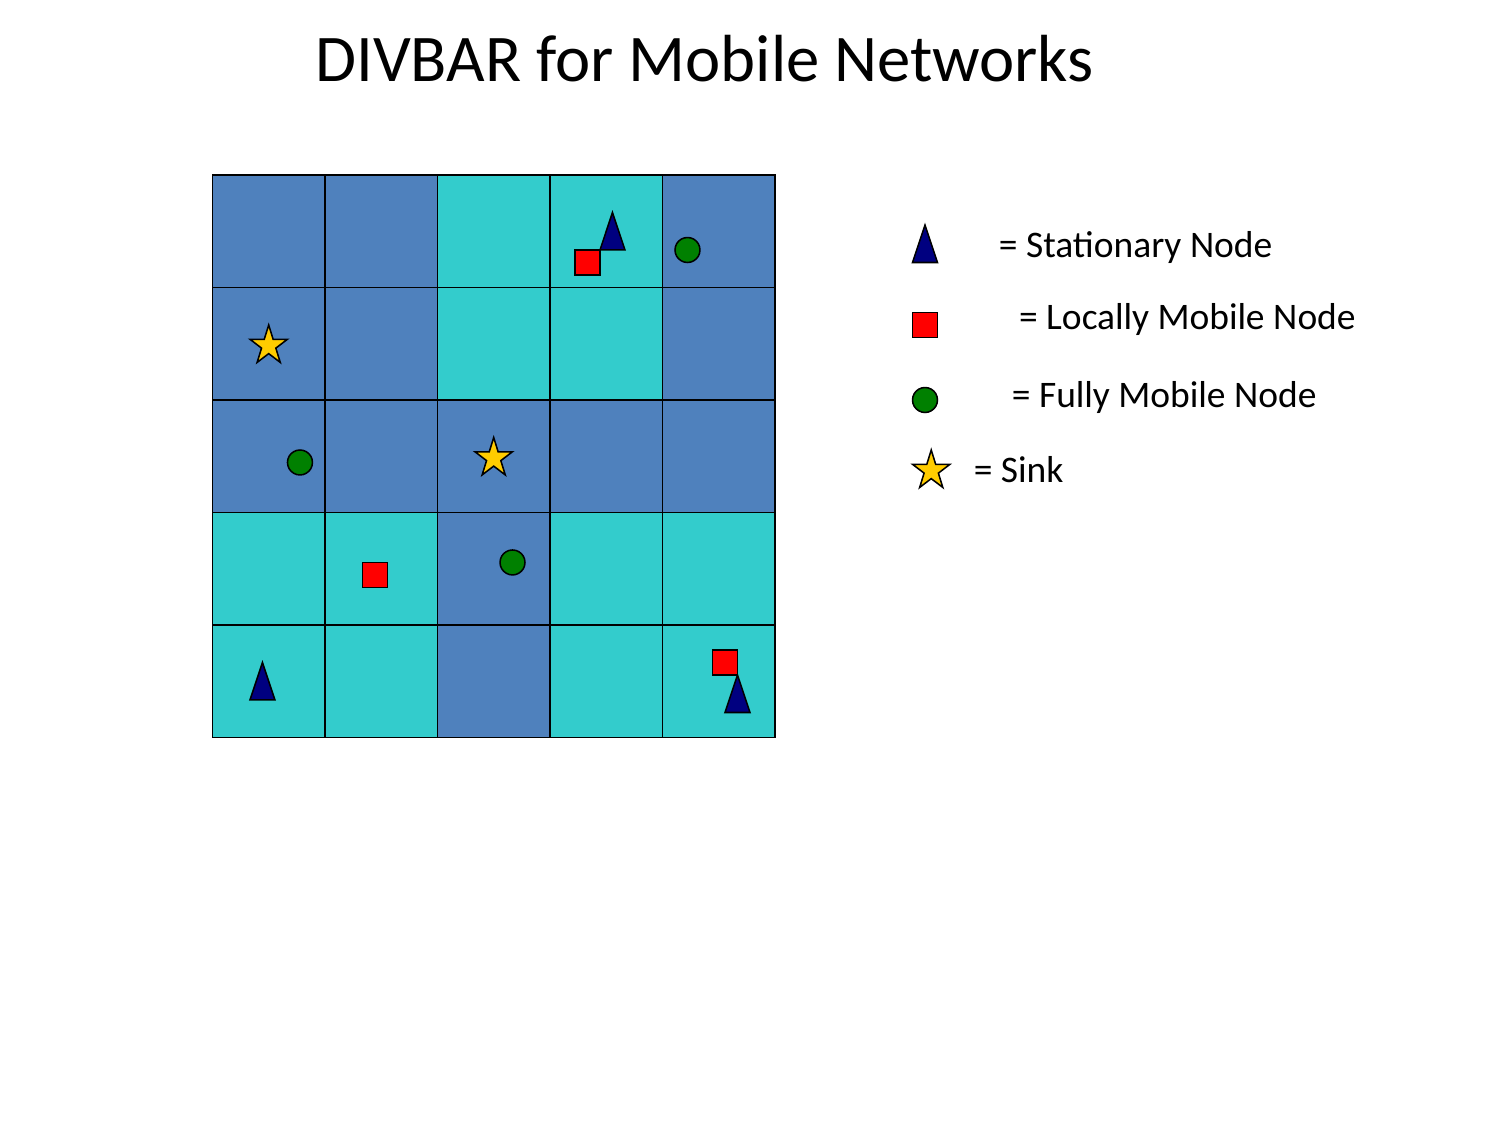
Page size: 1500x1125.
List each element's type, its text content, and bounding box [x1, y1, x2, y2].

text_box [324, 287, 437, 399]
text_box [662, 512, 775, 624]
text_box [325, 512, 438, 624]
text_box DIVBAR for Mobile Networks [300, 7, 1110, 103]
text_box [324, 174, 437, 287]
text_box [362, 562, 388, 588]
text_box [712, 650, 738, 675]
text_box [549, 624, 662, 738]
text_box [212, 174, 324, 287]
text_box [662, 399, 775, 512]
text_box [437, 174, 549, 287]
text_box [912, 212, 1439, 513]
text_box [325, 624, 438, 738]
text_box [437, 400, 549, 512]
text_box [212, 399, 324, 512]
text_box [725, 675, 751, 713]
text_box [249, 662, 275, 700]
text_box [437, 287, 549, 400]
text_box [438, 624, 549, 738]
text_box [212, 287, 324, 399]
text_box [549, 512, 662, 624]
text_box [549, 288, 663, 400]
text_box [675, 237, 700, 263]
text_box [575, 249, 600, 275]
text_box [249, 324, 288, 363]
text_box [662, 624, 775, 738]
text_box [663, 174, 775, 287]
text_box [324, 399, 437, 512]
text_box [549, 174, 663, 288]
text_box [474, 437, 513, 475]
text_box [549, 400, 662, 512]
text_box [212, 624, 325, 738]
text_box [438, 512, 549, 624]
text_box [600, 212, 625, 250]
text_box [663, 287, 775, 399]
text_box [500, 549, 526, 575]
text_box [287, 450, 313, 475]
text_box [212, 512, 325, 624]
